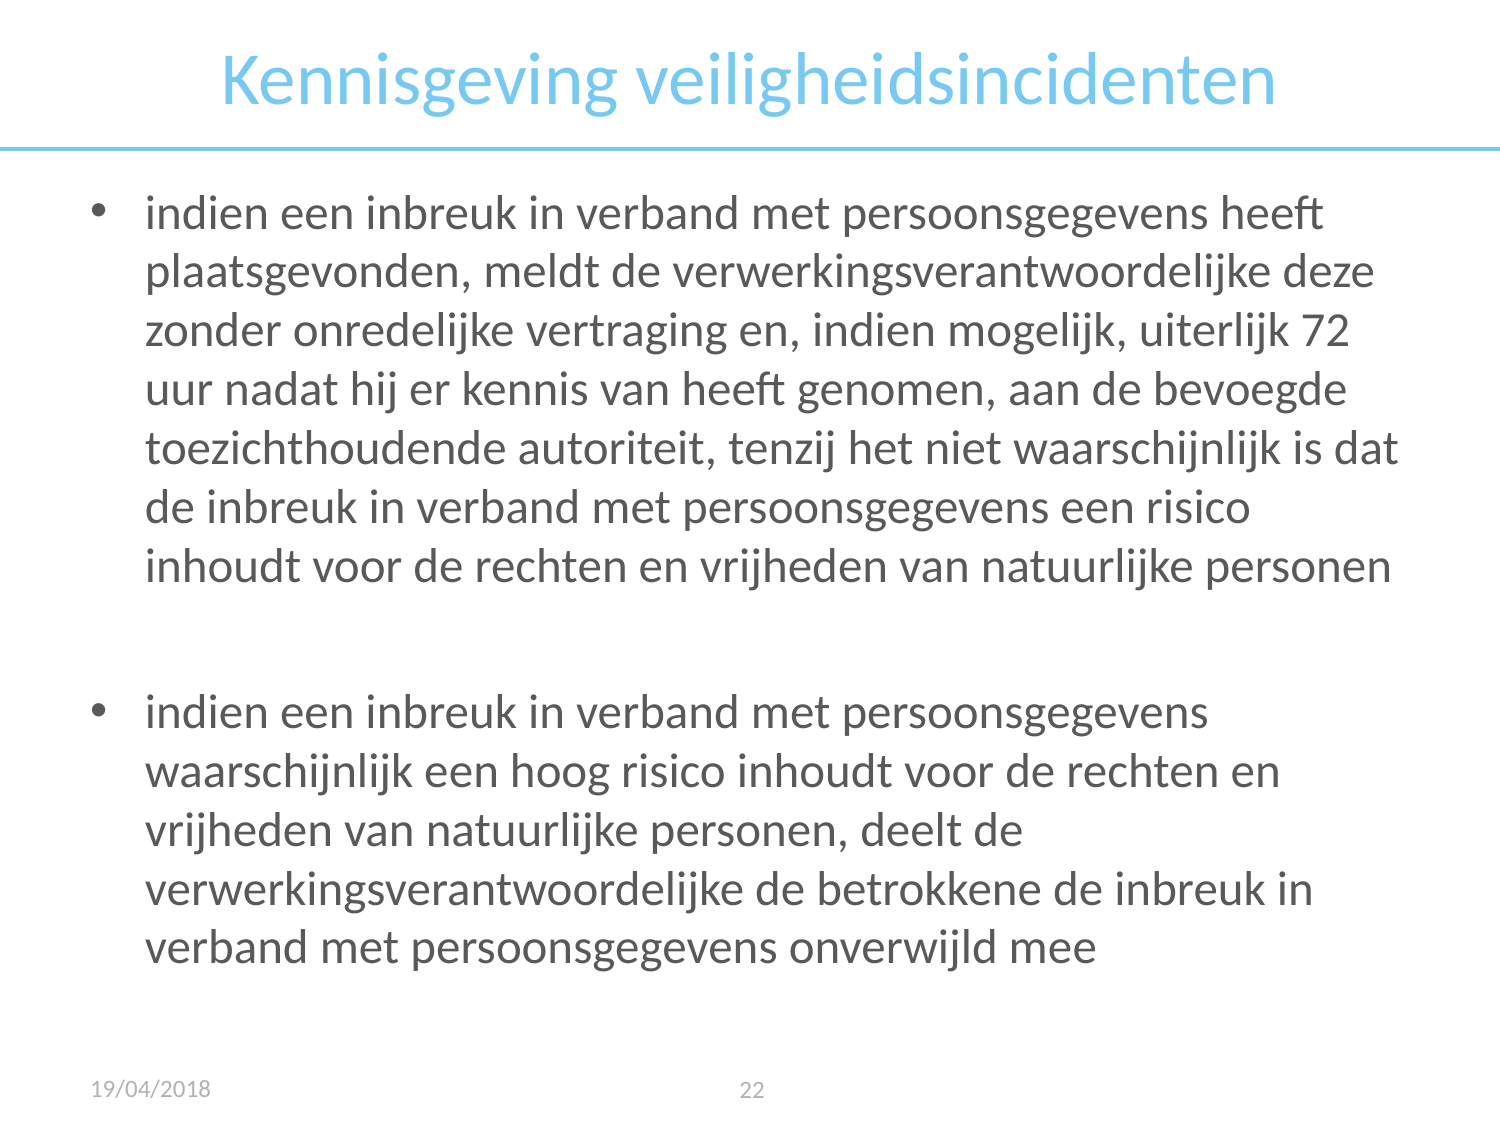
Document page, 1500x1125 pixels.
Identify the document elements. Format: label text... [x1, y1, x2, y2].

title Kennisgeving veiligheidsincidenten [0, 0, 1500, 149]
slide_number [75, 1057, 425, 1118]
list indien een inbreuk in verband met persoonsgegevens heeft plaatsgevonden, meldt de verwerkingsverantwoordelijke deze zonder onredelijke vertraging en, indien mogelijk, uiterlijk 72 uur nadat hij er kennis van heeft genomen, aan de bevoegde toezichthoudende autoriteit, tenzij het niet waarschijnlijk is dat de inbreuk in verband met persoonsgegevens een risico inhoudt voor de rechten en vrijheden van natuurlijke personen indien een inbreuk in verband met persoonsgegevens waarschijnlijk een hoog risico inhoudt voor de rechten en vrijheden van natuurlijke personen, deelt de verwerkingsverantwoordelijke de betrokkene de inbreuk in verband met persoonsgegevens onverwijld mee [75, 172, 1425, 1035]
slide_number 22 [577, 1058, 928, 1119]
